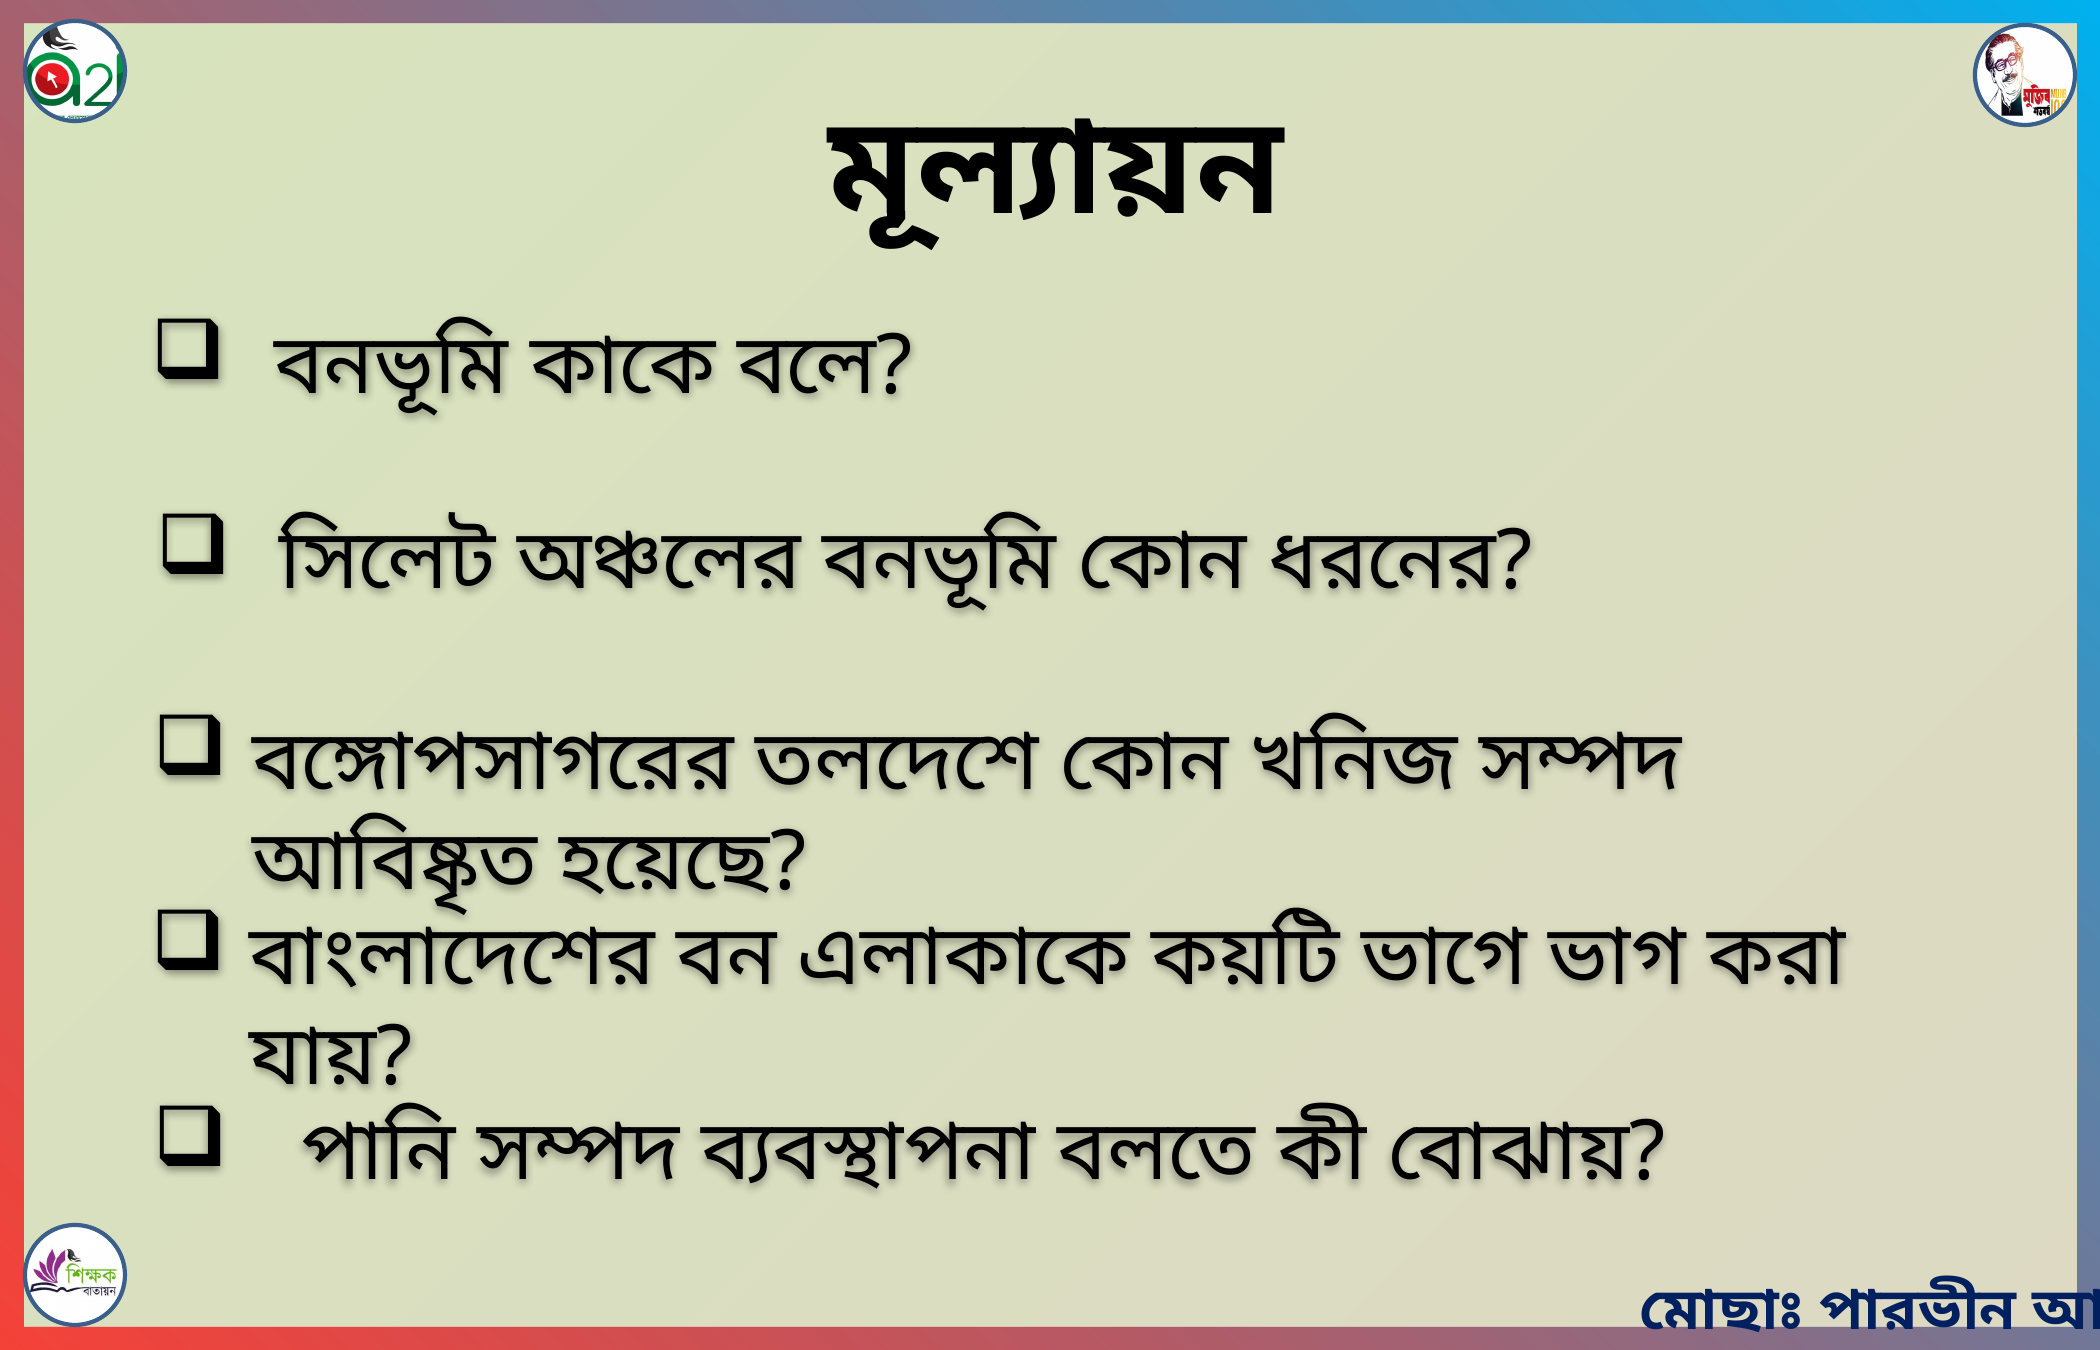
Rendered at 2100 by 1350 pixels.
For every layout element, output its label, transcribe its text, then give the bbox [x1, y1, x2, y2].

text_box বাংলাদেশের বন এলাকাকে কয়টি ভাগে ভাগ করা যায়? [131, 890, 1978, 1112]
picture [1978, 28, 2072, 122]
text_box পানি সম্পদ ব্যবস্থাপনা বলতে কী বোঝায়? [133, 1121, 1978, 1207]
text_box বনভূমি কাকে বলে? [131, 299, 1978, 420]
picture [28, 1228, 122, 1322]
text_box সিলেট অঞ্চলের বনভূমি কোন ধরনের? [136, 494, 1978, 616]
text_box বঙ্গোপসাগরের তলদেশে কোন খনিজ সম্পদ আবিষ্কৃত হয়েছে? [133, 695, 1978, 890]
text_box মূল্যায়ন [774, 99, 1338, 238]
picture [28, 24, 122, 118]
